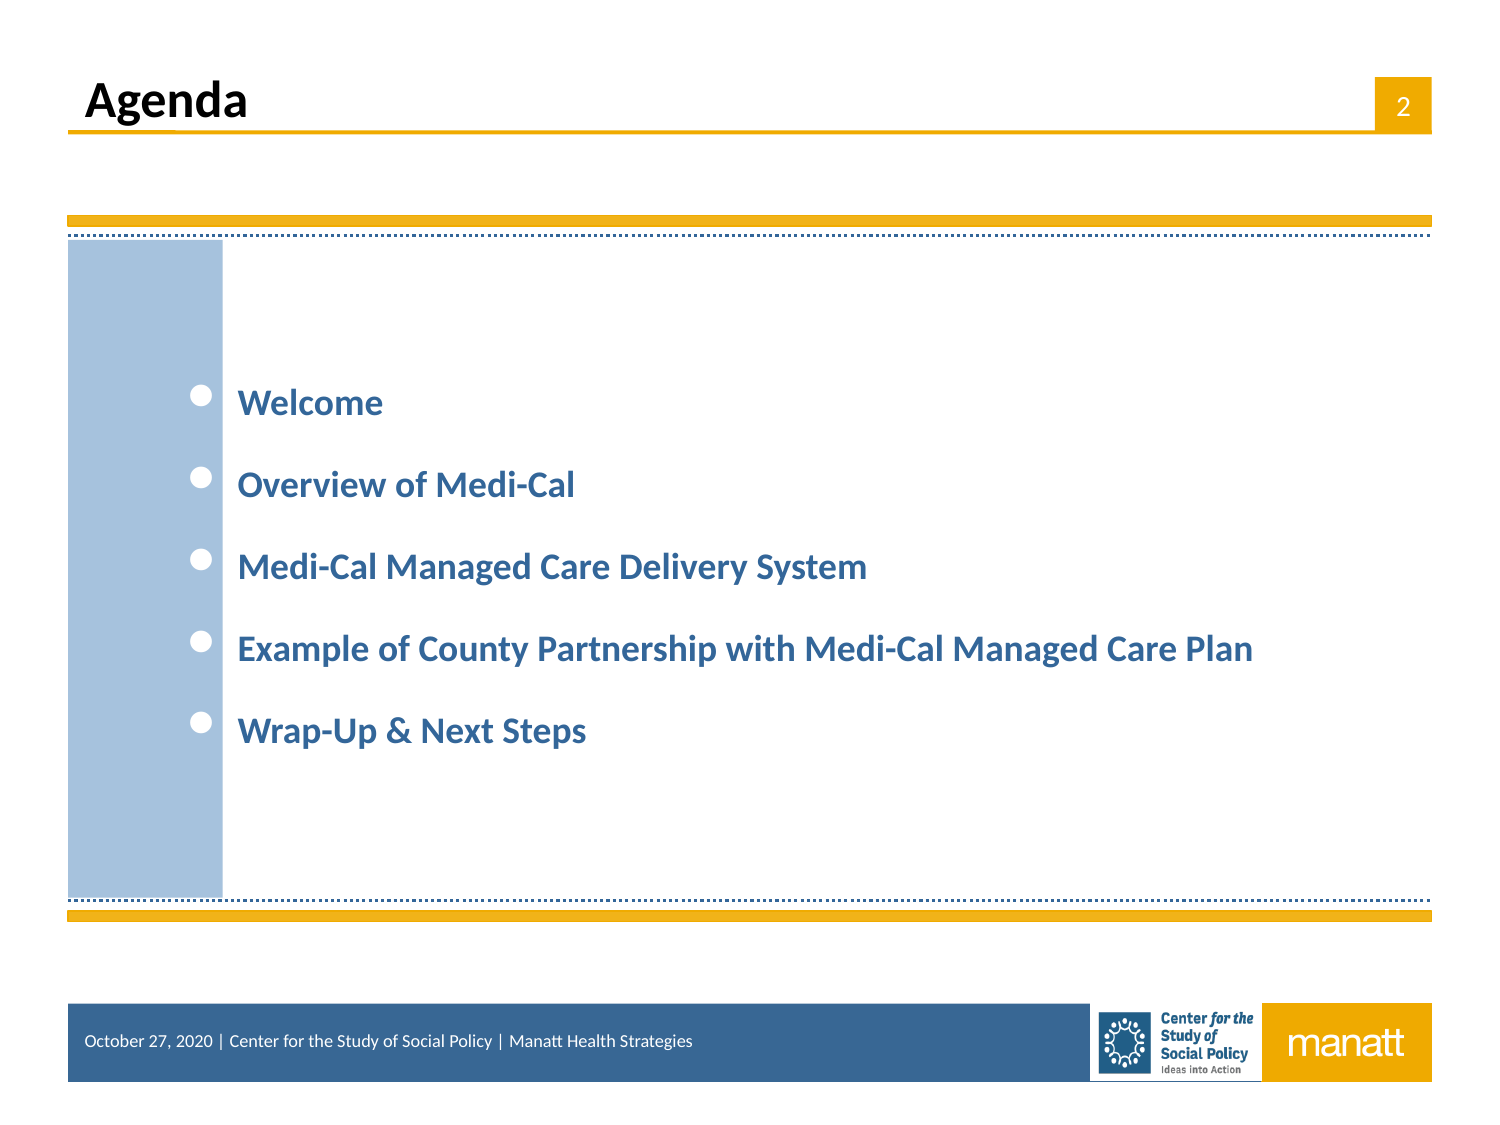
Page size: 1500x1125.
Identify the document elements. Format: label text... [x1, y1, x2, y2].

list Welcome Overview of Medi-Cal Medi-Cal Managed Care Delivery System Example of County Partnership with Medi-Cal Managed Care Plan Wrap-Up & Next Steps [170, 239, 1432, 898]
title Agenda [68, 57, 1375, 137]
picture [1090, 1002, 1432, 1083]
footer October 27, 2020 | Center for the Study of Social Policy | Manatt Health Strategies [68, 1025, 1034, 1059]
